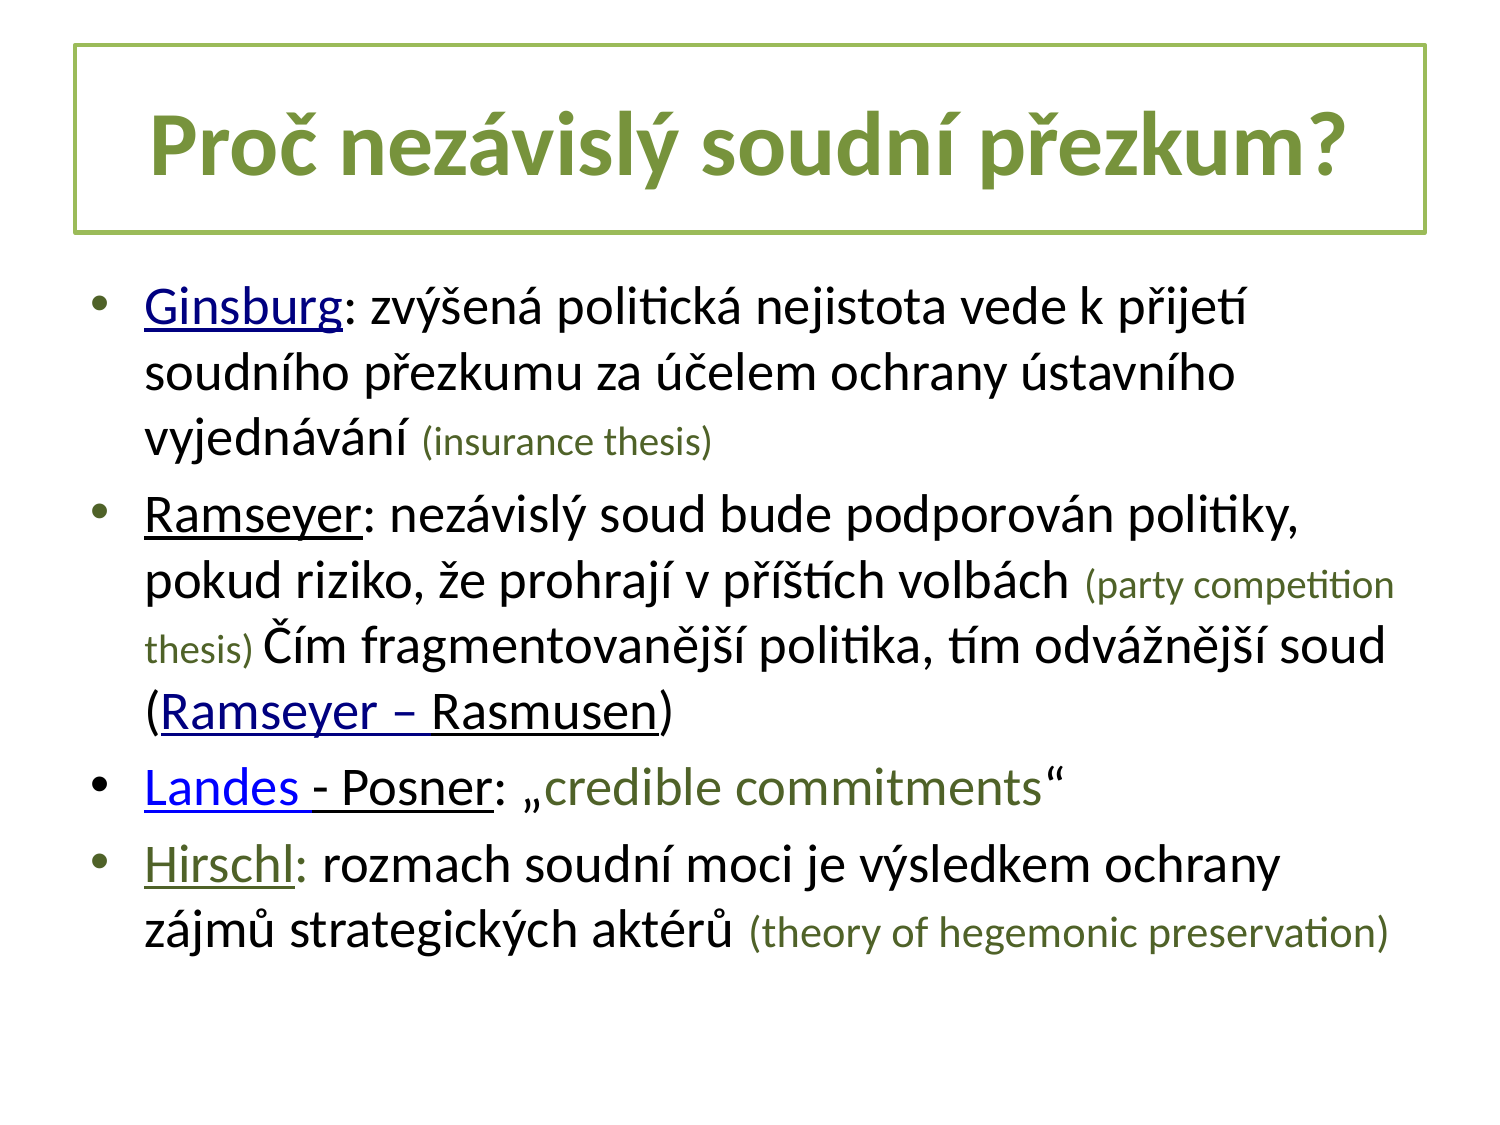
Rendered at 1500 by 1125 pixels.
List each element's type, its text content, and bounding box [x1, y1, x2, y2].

list Ginsburg: zvýšená politická nejistota vede k přijetí soudního přezkumu za účelem ochrany ústavního vyjednávání (insurance thesis) Ramseyer: nezávislý soud bude podporován politiky, pokud riziko, že prohrají v příštích volbách (party competition thesis) Čím fragmentovanější politika, tím odvážnější soud (Ramseyer – Rasmusen) Landes - Posner: „credible commitments“ Hirschl: rozmach soudní moci je výsledkem ochrany zájmů strategických aktérů (theory of hegemonic preservation) [75, 262, 1425, 1005]
title Proč nezávislý soudní přezkum? [73, 43, 1427, 235]
